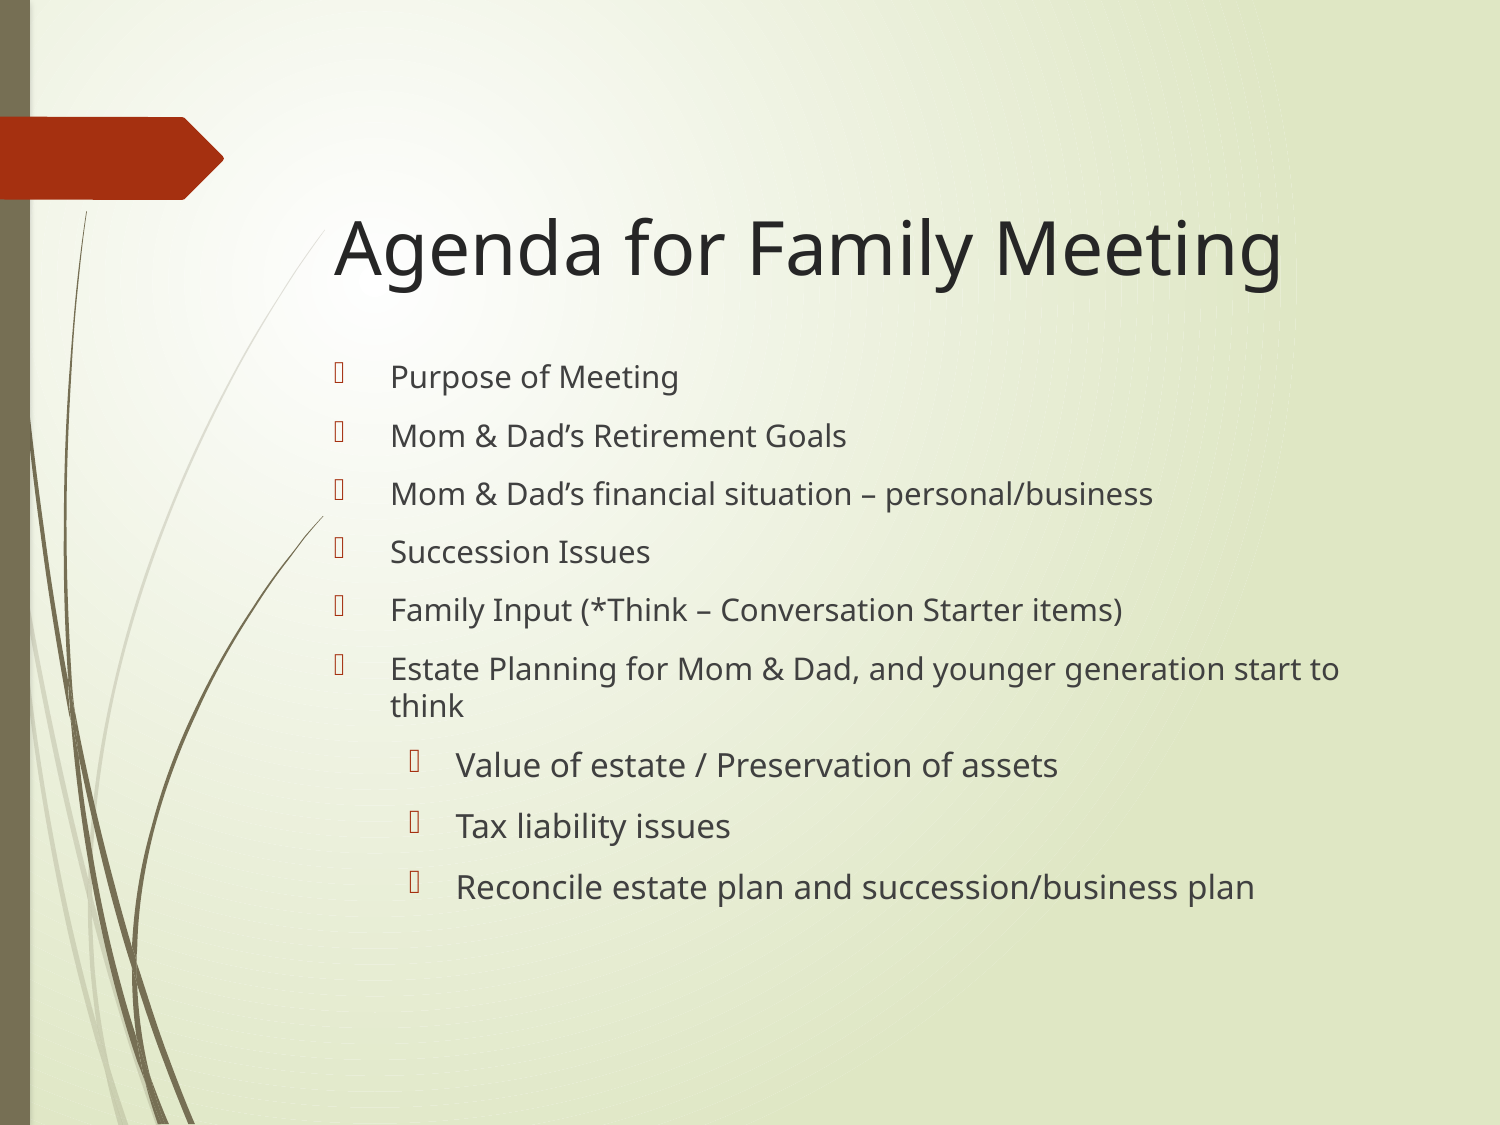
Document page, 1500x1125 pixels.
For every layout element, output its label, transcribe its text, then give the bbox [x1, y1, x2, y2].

list Purpose of Meeting Mom & Dad’s Retirement Goals Mom & Dad’s financial situation – personal/business Succession Issues Family Input (*Think – Conversation Starter items) Estate Planning for Mom & Dad, and younger generation start to think Value of estate / Preservation of assets Tax liability issues Reconcile estate plan and succession/business plan [318, 350, 1400, 970]
title Agenda for Family Meeting [319, 102, 1400, 313]
